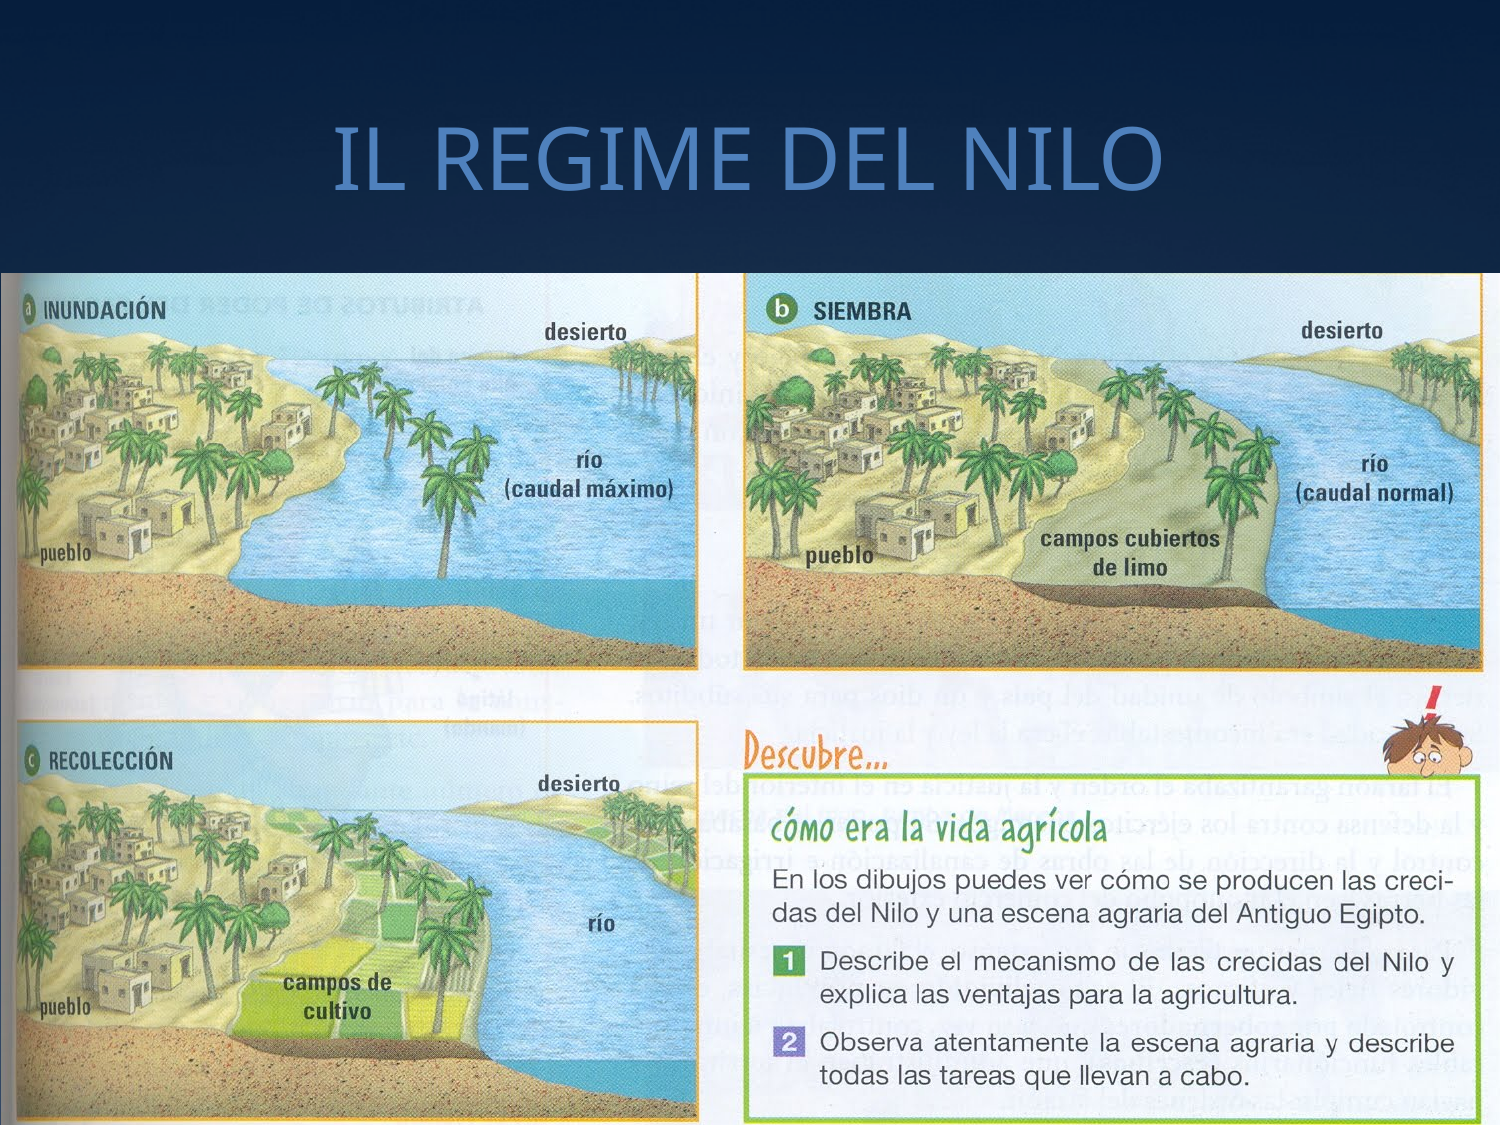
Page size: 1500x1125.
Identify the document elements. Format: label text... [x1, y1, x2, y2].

title IL REGIME DEL NILO [100, 95, 1400, 225]
picture [0, 272, 1500, 1125]
